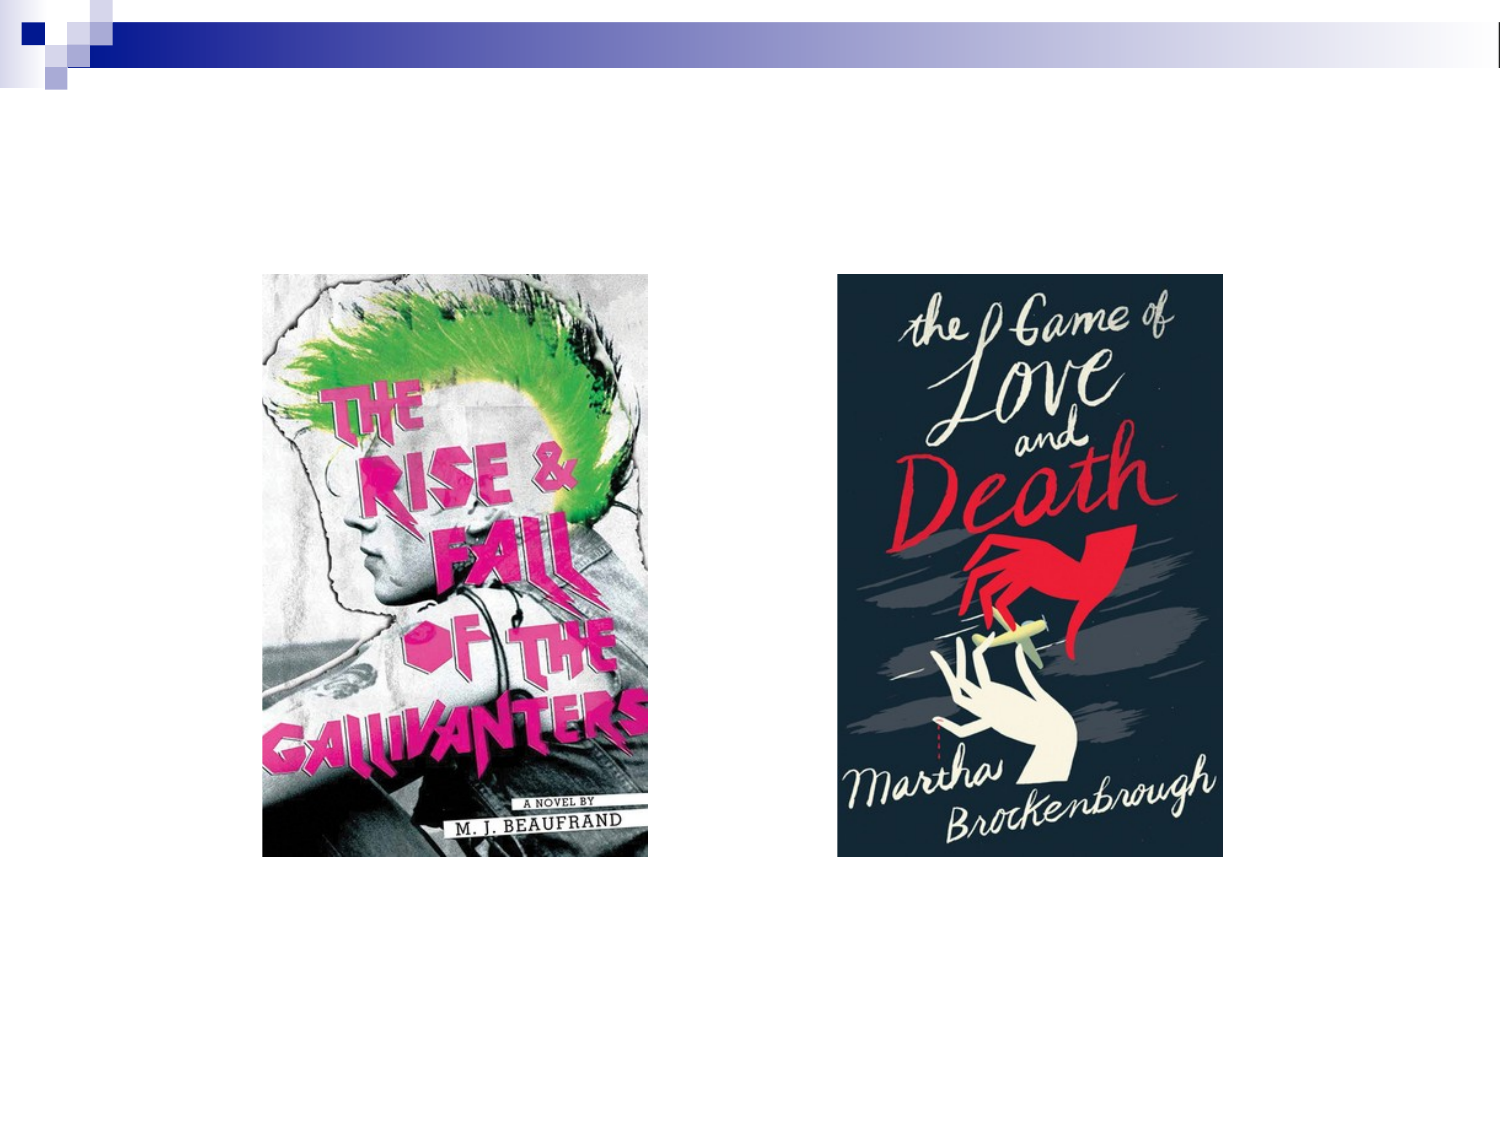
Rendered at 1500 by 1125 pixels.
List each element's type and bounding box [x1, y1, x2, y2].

text_box [837, 274, 1223, 857]
text_box [262, 274, 648, 857]
picture [0, 0, 47, 88]
picture [90, 22, 1500, 68]
